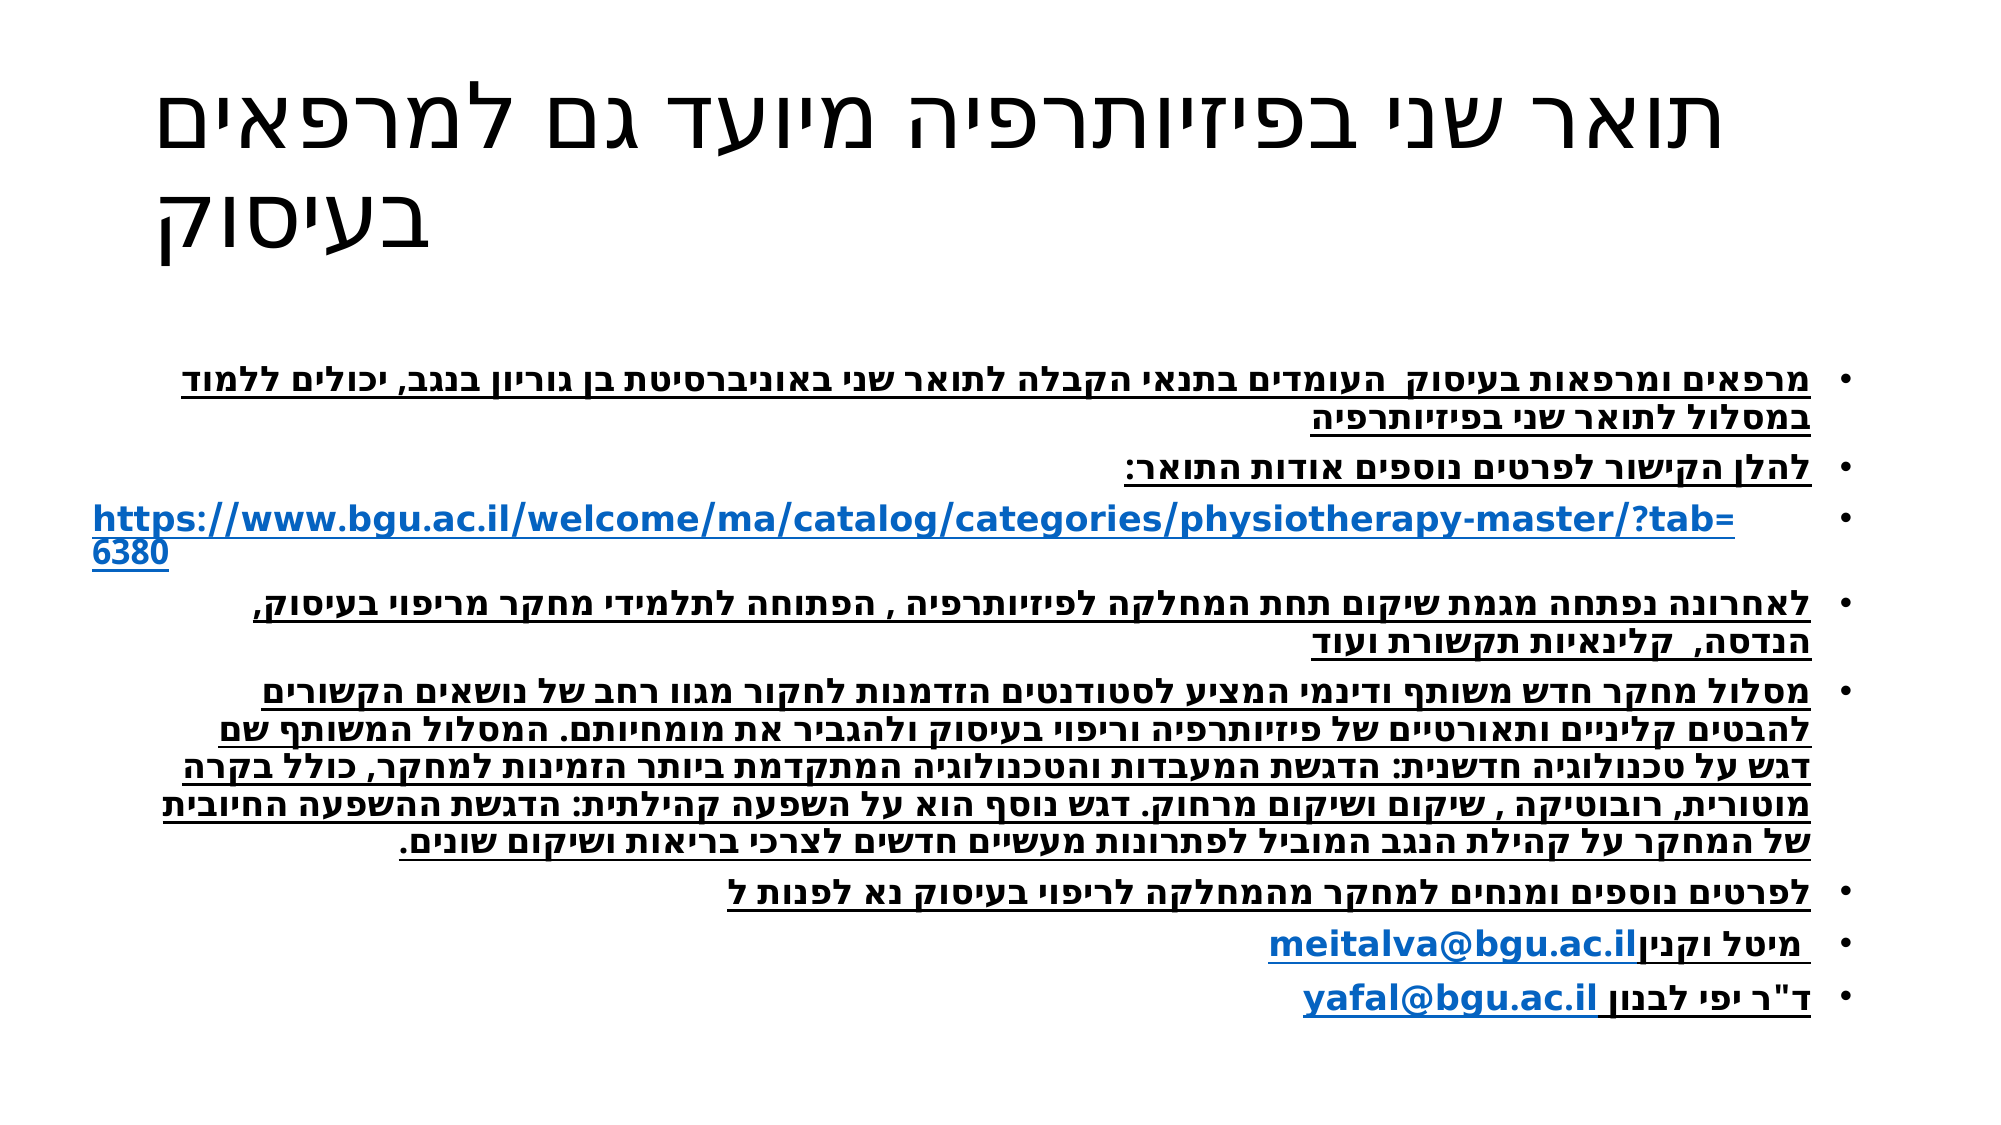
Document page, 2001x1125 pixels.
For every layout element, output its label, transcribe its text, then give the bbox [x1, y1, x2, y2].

title תואר שני בפיזיותרפיה מיועד גם למרפאים בעיסוק [137, 59, 1863, 278]
list מרפאים ומרפאות בעיסוק העומדים בתנאי הקבלה לתואר שני באוניברסיטת בן גוריון בנגב, יכולים ללמוד במסלול לתואר שני בפיזיותרפיה להלן הקישור לפרטים נוספים אודות התואר: https://www.bgu.ac.il/welcome/ma/catalog/categories/physiotherapy-master/?tab=6380 לאחרונה נפתחה מגמת שיקום תחת המחלקה לפיזיותרפיה , הפתוחה לתלמידי מחקר מריפוי בעיסוק, הנדסה, קלינאיות תקשורת ועוד מסלול מחקר חדש משותף ודינמי המציע לסטודנטים הזדמנות לחקור מגוו רחב של נושאים הקשורים להבטים קליניים ותאורטיים של פיזיותרפיה וריפוי בעיסוק ולהגביר את מומחיותם. המסלול המשותף שם דגש על טכנולוגיה חדשנית: הדגשת המעבדות והטכנולוגיה המתקדמת ביותר הזמינות למחקר, כולל בקרה מוטורית, רובוטיקה , שיקום ושיקום מרחוק. דגש נוסף הוא על השפעה קהילתית: הדגשת ההשפעה החיובית של המחקר על קהילת הנגב המוביל לפתרונות מעשיים חדשים לצרכי בריאות ושיקום שונים. לפרטים נוספים ומנחים למחקר מהמחלקה לריפוי בעיסוק נא לפנות ל מיטל וקניןmeitalva@bgu.ac.il ד"ר יפי לבנון yafal@bgu.ac.il [137, 299, 1863, 1014]
